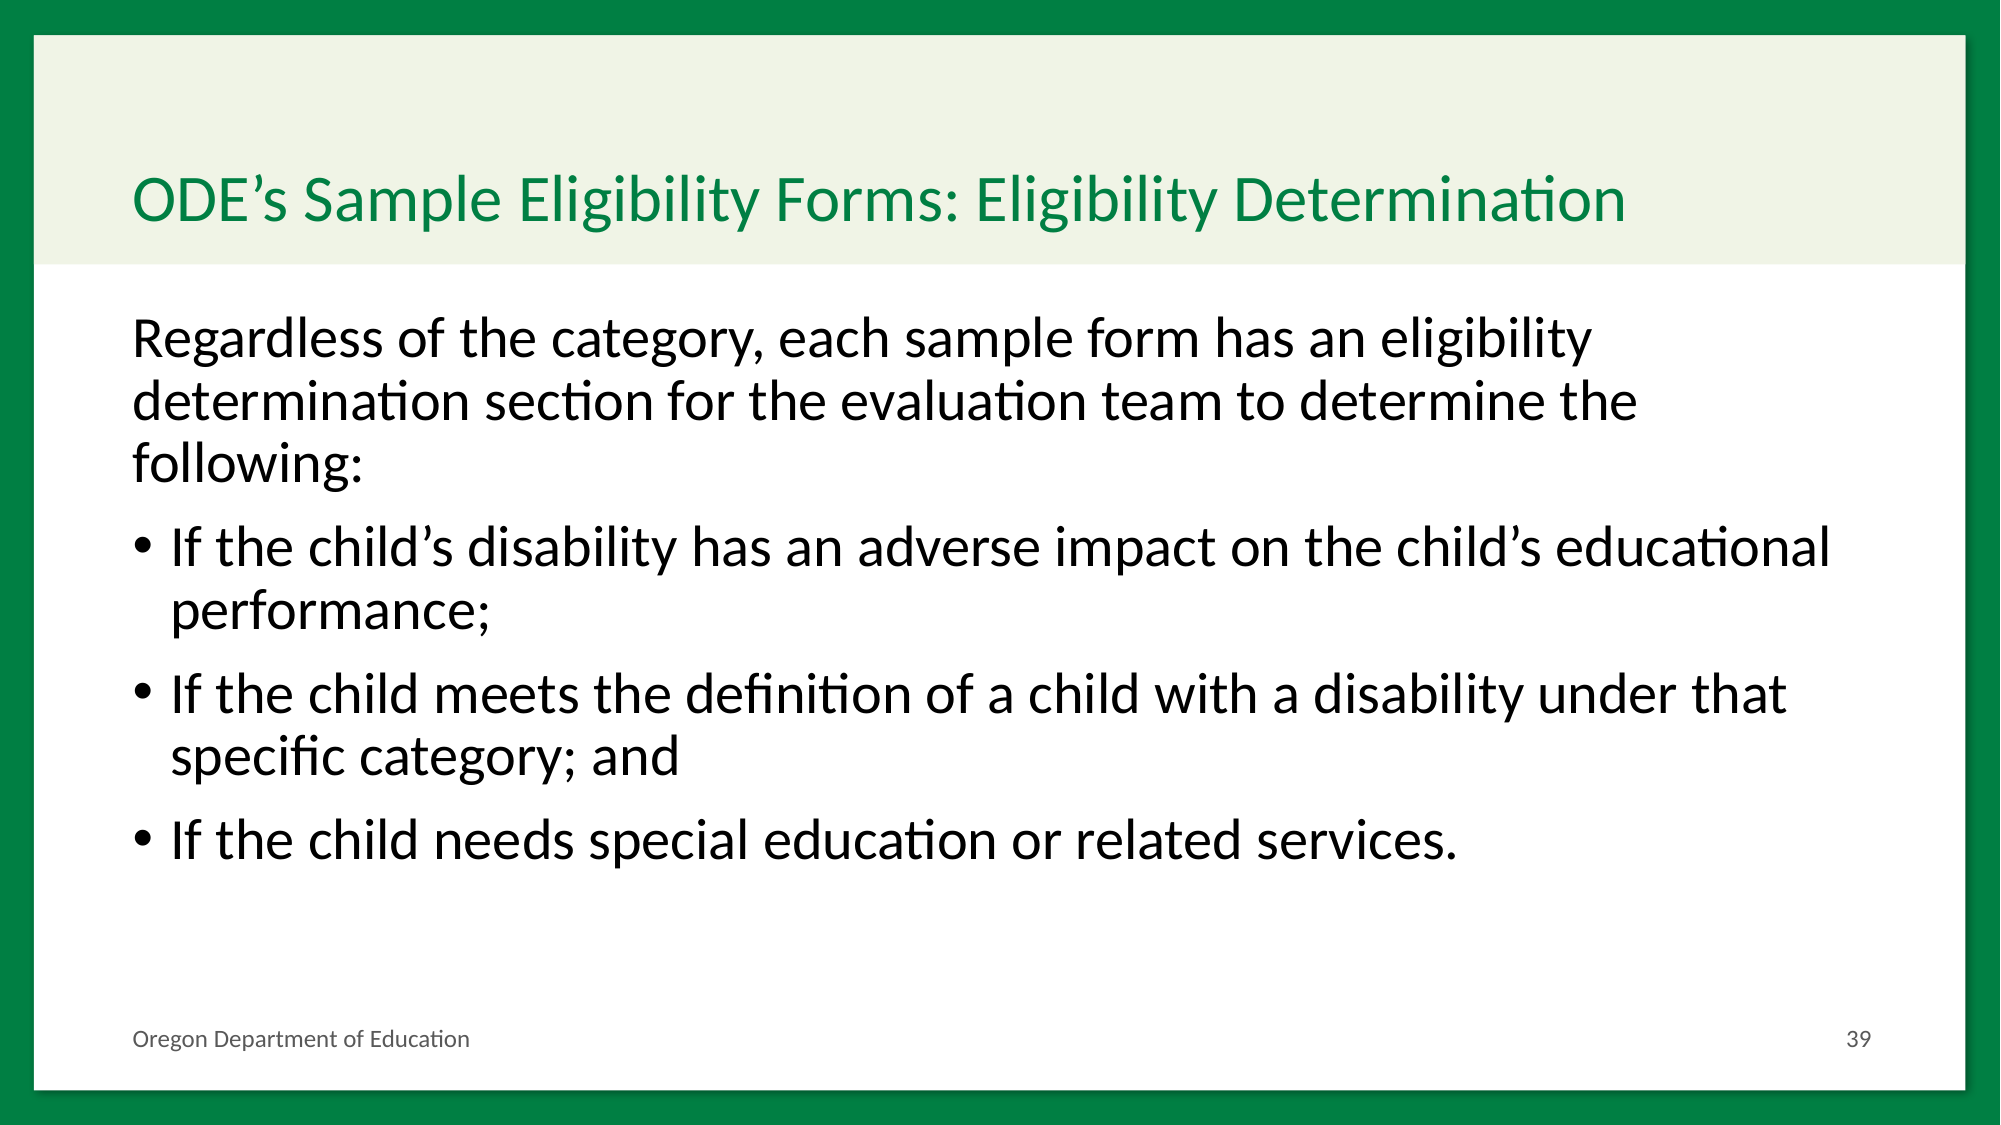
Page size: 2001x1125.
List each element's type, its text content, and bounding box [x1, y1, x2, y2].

title ODE’s Sample Eligibility Forms: Eligibility Determination [117, 75, 1887, 244]
slide_number 39 [1412, 1007, 1887, 1068]
list Regardless of the category, each sample form has an eligibility determination section for the evaluation team to determine the following: If the child’s disability has an adverse impact on the child’s educational performance; If the child meets the definition of a child with a disability under that specific category; and If the child needs special education or related services. [117, 299, 1887, 974]
footer Oregon Department of Education [117, 1007, 588, 1068]
